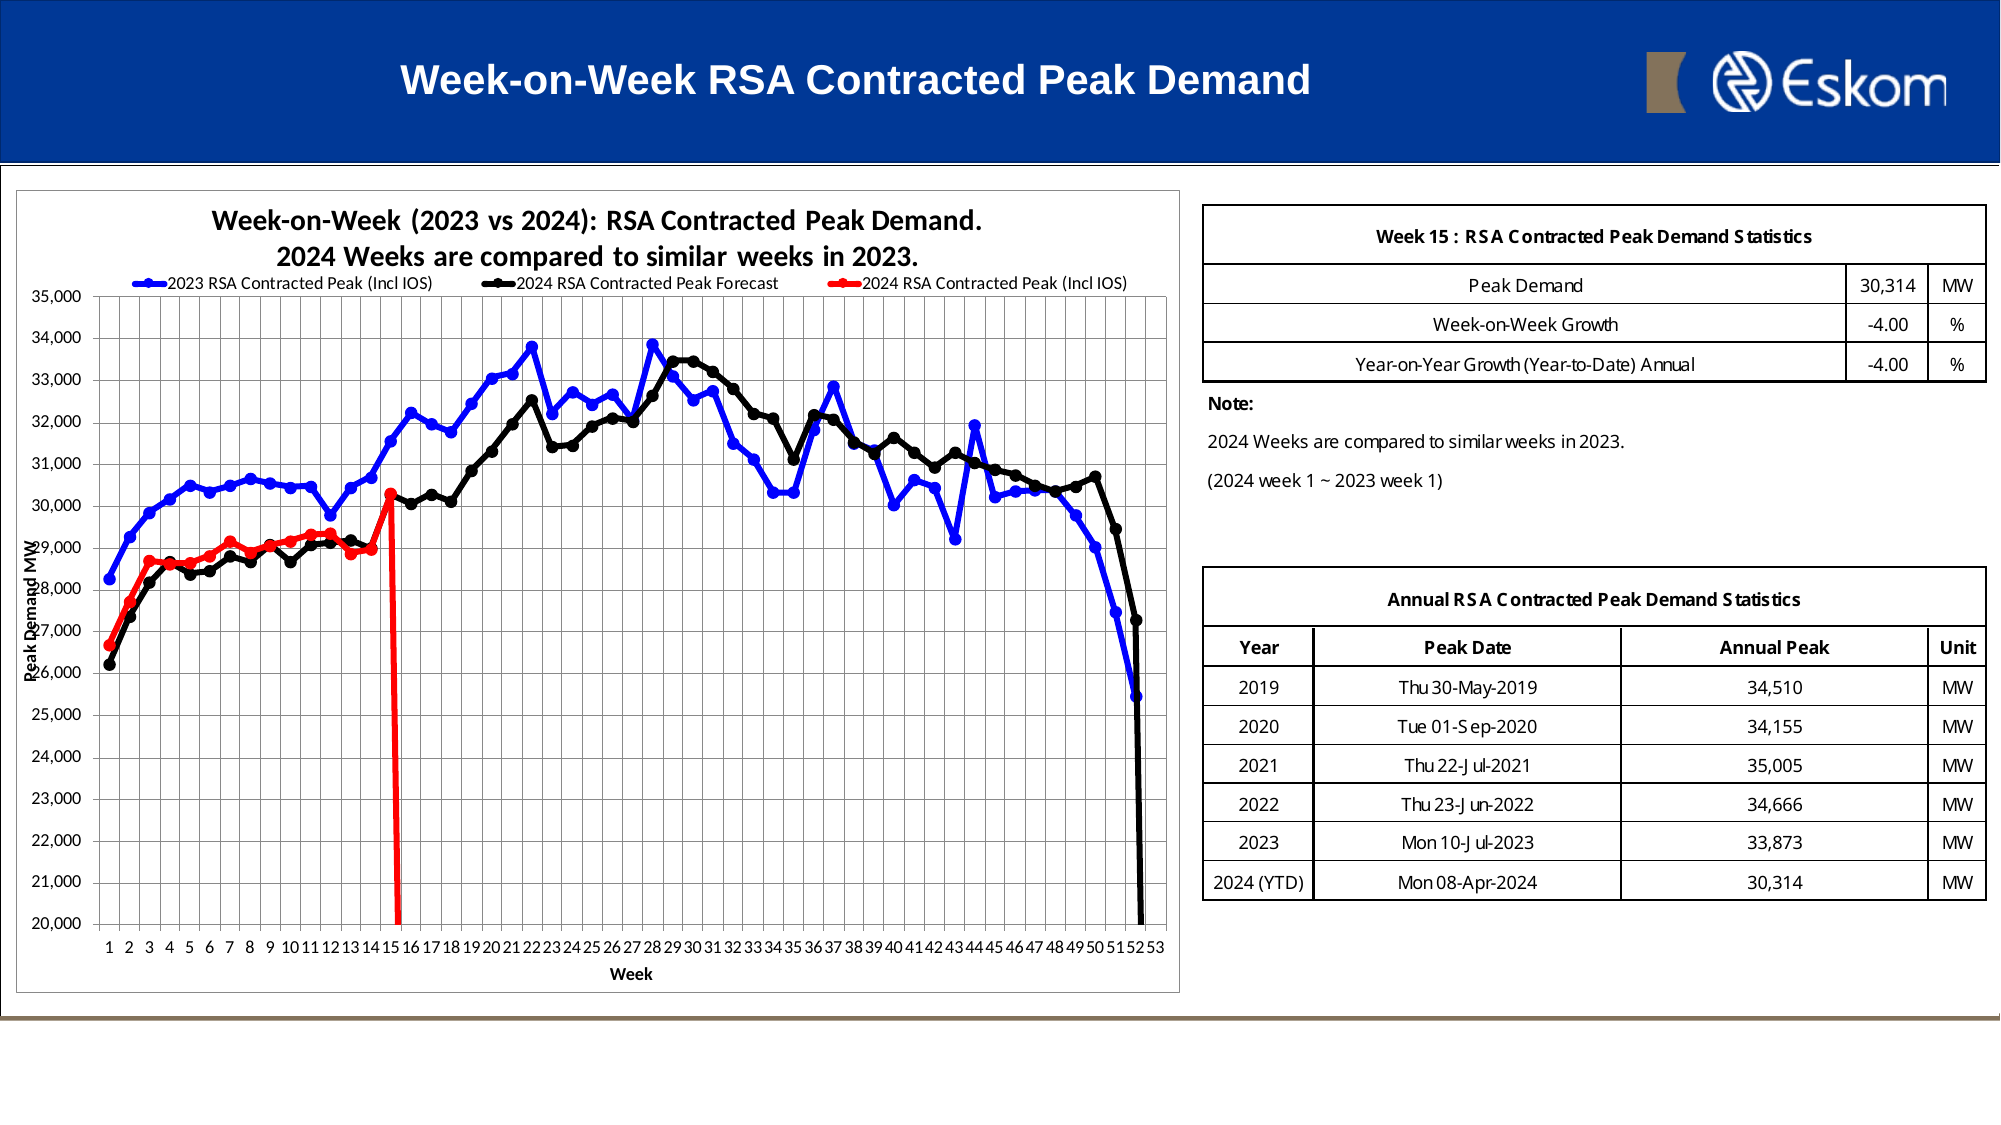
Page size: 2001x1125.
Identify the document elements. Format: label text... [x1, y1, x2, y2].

picture [0, 164, 2000, 1018]
text_box Week-on-Week RSA Contracted Peak Demand [385, 27, 1355, 137]
